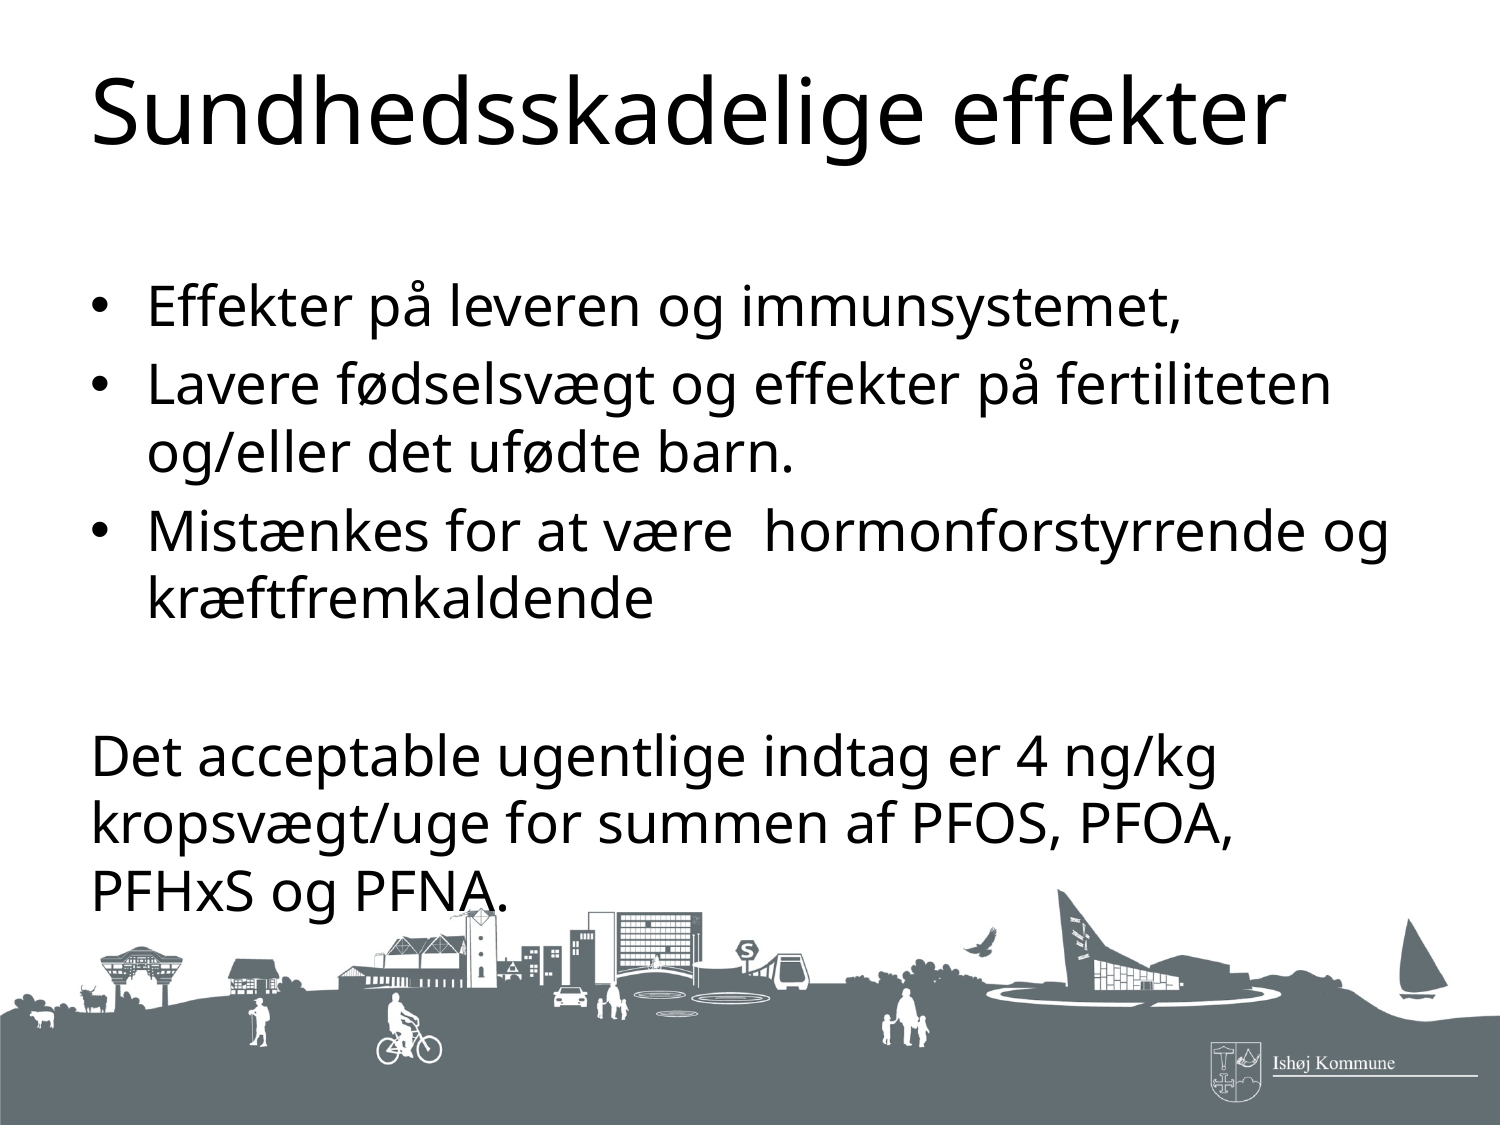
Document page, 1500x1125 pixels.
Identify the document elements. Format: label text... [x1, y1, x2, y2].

title Sundhedsskadelige effekter [75, 45, 1425, 233]
picture [0, 889, 1500, 1125]
list Effekter på leveren og immunsystemet, Lavere fødselsvægt og effekter på fertiliteten og/eller det ufødte barn. Mistænkes for at være hormonforstyrrende og kræftfremkaldende Det acceptable ugentlige indtag er 4 ng/kg kropsvægt/uge for summen af PFOS, PFOA, PFHxS og PFNA. [75, 262, 1425, 1005]
